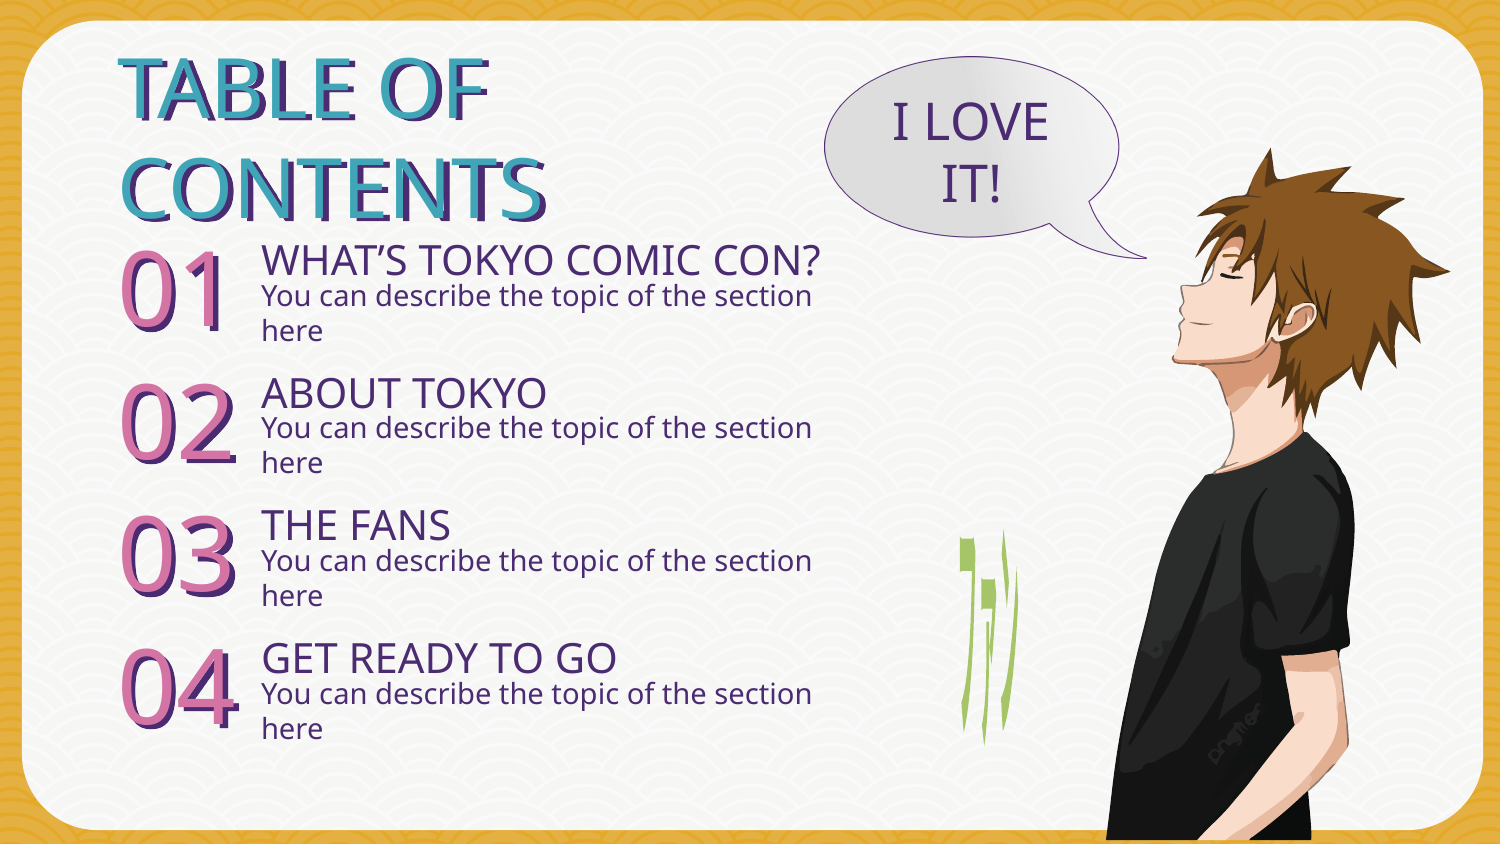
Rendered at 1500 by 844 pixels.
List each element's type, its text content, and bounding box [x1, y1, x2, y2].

picture [823, 55, 1452, 841]
title 03 [116, 497, 243, 604]
subtitle You can describe the topic of the section here [261, 418, 836, 471]
title TABLE OF CONTENTS [116, 88, 818, 182]
subtitle You can describe the topic of the section here [261, 286, 836, 339]
title 01 [116, 231, 243, 339]
subtitle You can describe the topic of the section here [261, 683, 836, 736]
title GET READY TO GO [261, 629, 836, 683]
subtitle You can describe the topic of the section here [261, 552, 836, 604]
title ABOUT TOKYO [261, 364, 836, 418]
title THE FANS [261, 497, 836, 552]
title 02 [116, 364, 243, 471]
title WHAT’S TOKYO COMIC CON? [261, 231, 836, 286]
title 04 [116, 629, 243, 736]
